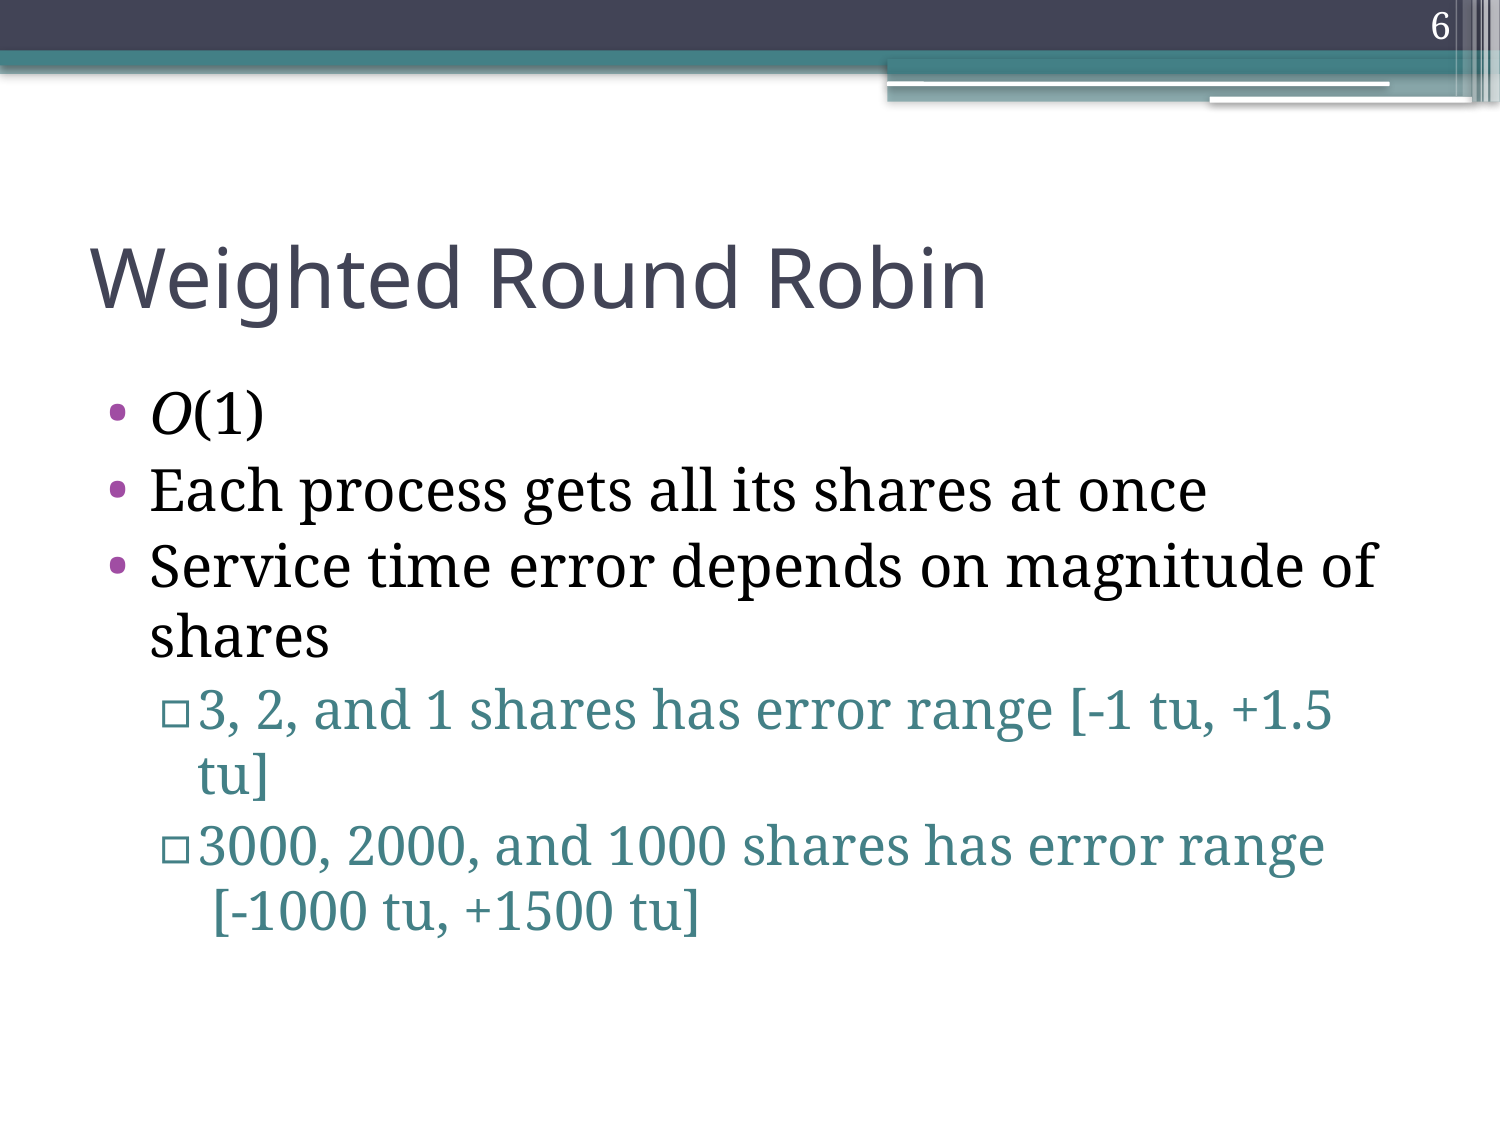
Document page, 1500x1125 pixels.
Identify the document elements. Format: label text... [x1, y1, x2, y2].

slide_number 6 [1341, 0, 1466, 61]
list O(1) Each process gets all its shares at once Service time error depends on magnitude of shares 3, 2, and 1 shares has error range [-1 tu, +1.5 tu] 3000, 2000, and 1000 shares has error range [-1000 tu, +1500 tu] [75, 368, 1425, 1079]
title Weighted Round Robin [75, 187, 1425, 363]
